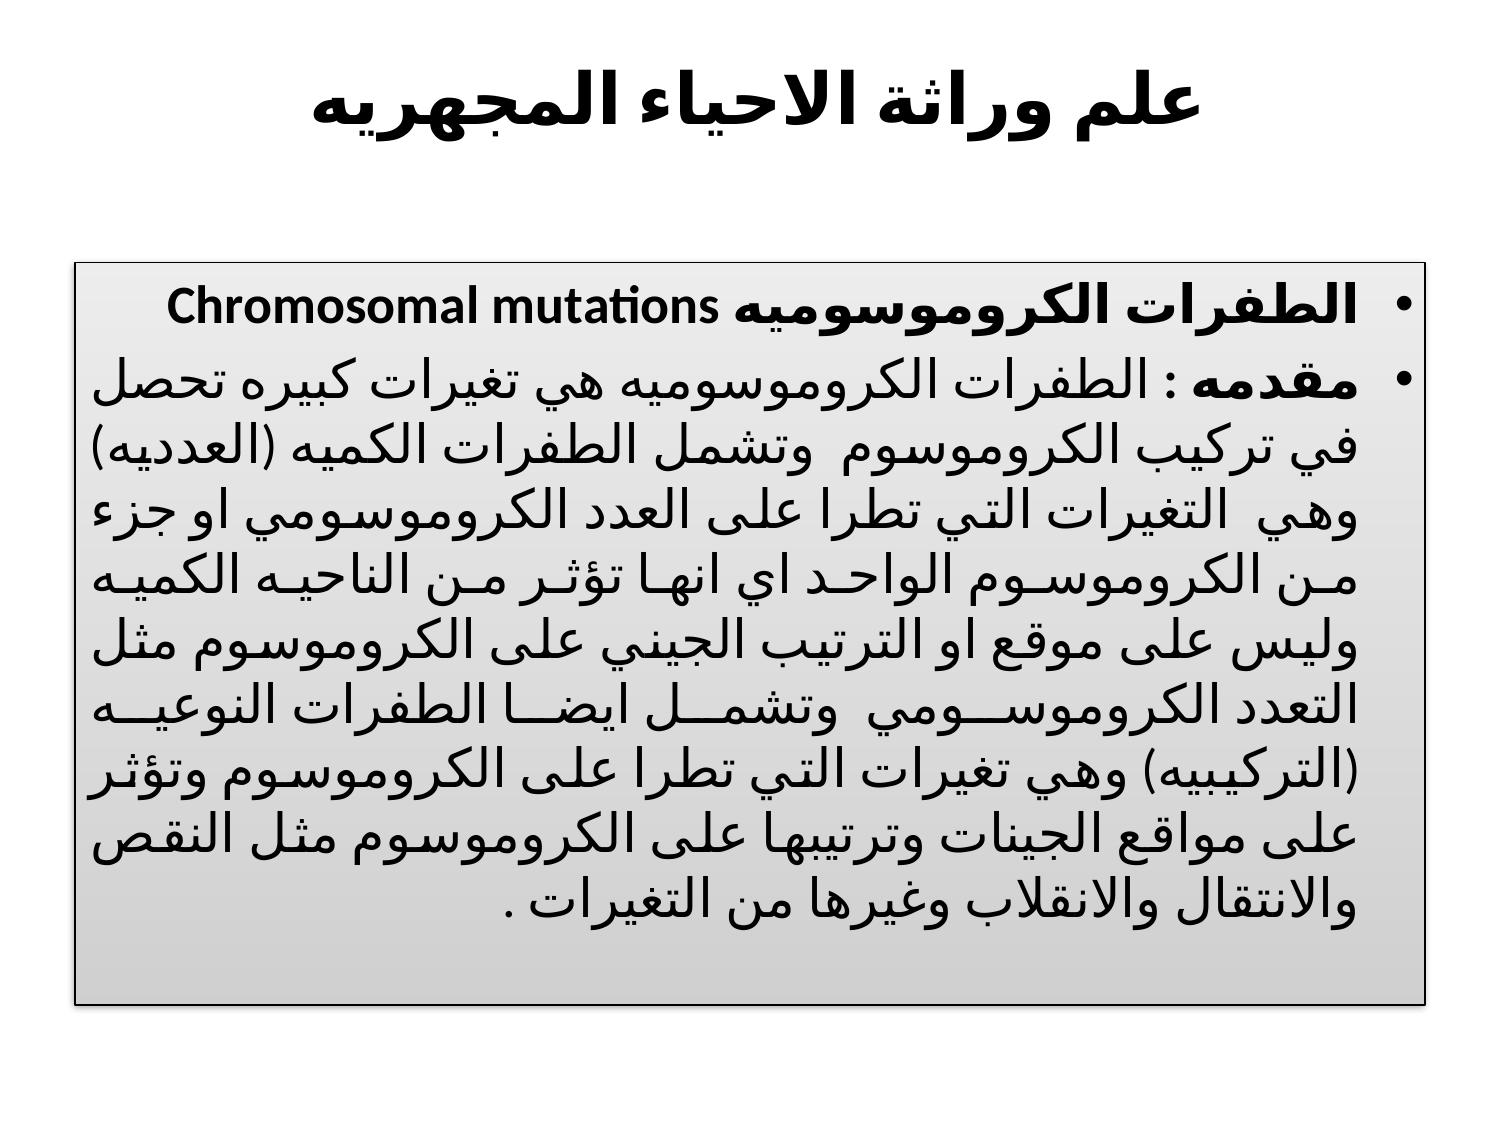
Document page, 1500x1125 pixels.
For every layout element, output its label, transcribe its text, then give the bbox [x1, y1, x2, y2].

list الطفرات الكروموسوميه Chromosomal mutations مقدمه : الطفرات الكروموسوميه هي تغيرات كبيره تحصل في تركيب الكروموسوم وتشمل الطفرات الكميه (العدديه) وهي التغيرات التي تطرا على العدد الكروموسومي او جزء من الكروموسوم الواحد اي انها تؤثر من الناحيه الكميه وليس على موقع او الترتيب الجيني على الكروموسوم مثل التعدد الكروموسومي وتشمل ايضا الطفرات النوعيه (التركيبيه) وهي تغيرات التي تطرا على الكروموسوم وتؤثر على مواقع الجينات وترتيبها على الكروموسوم مثل النقص والانتقال والانقلاب وغيرها من التغيرات . [75, 262, 1425, 1005]
title علم وراثة الاحياء المجهريه [75, 45, 1425, 233]
